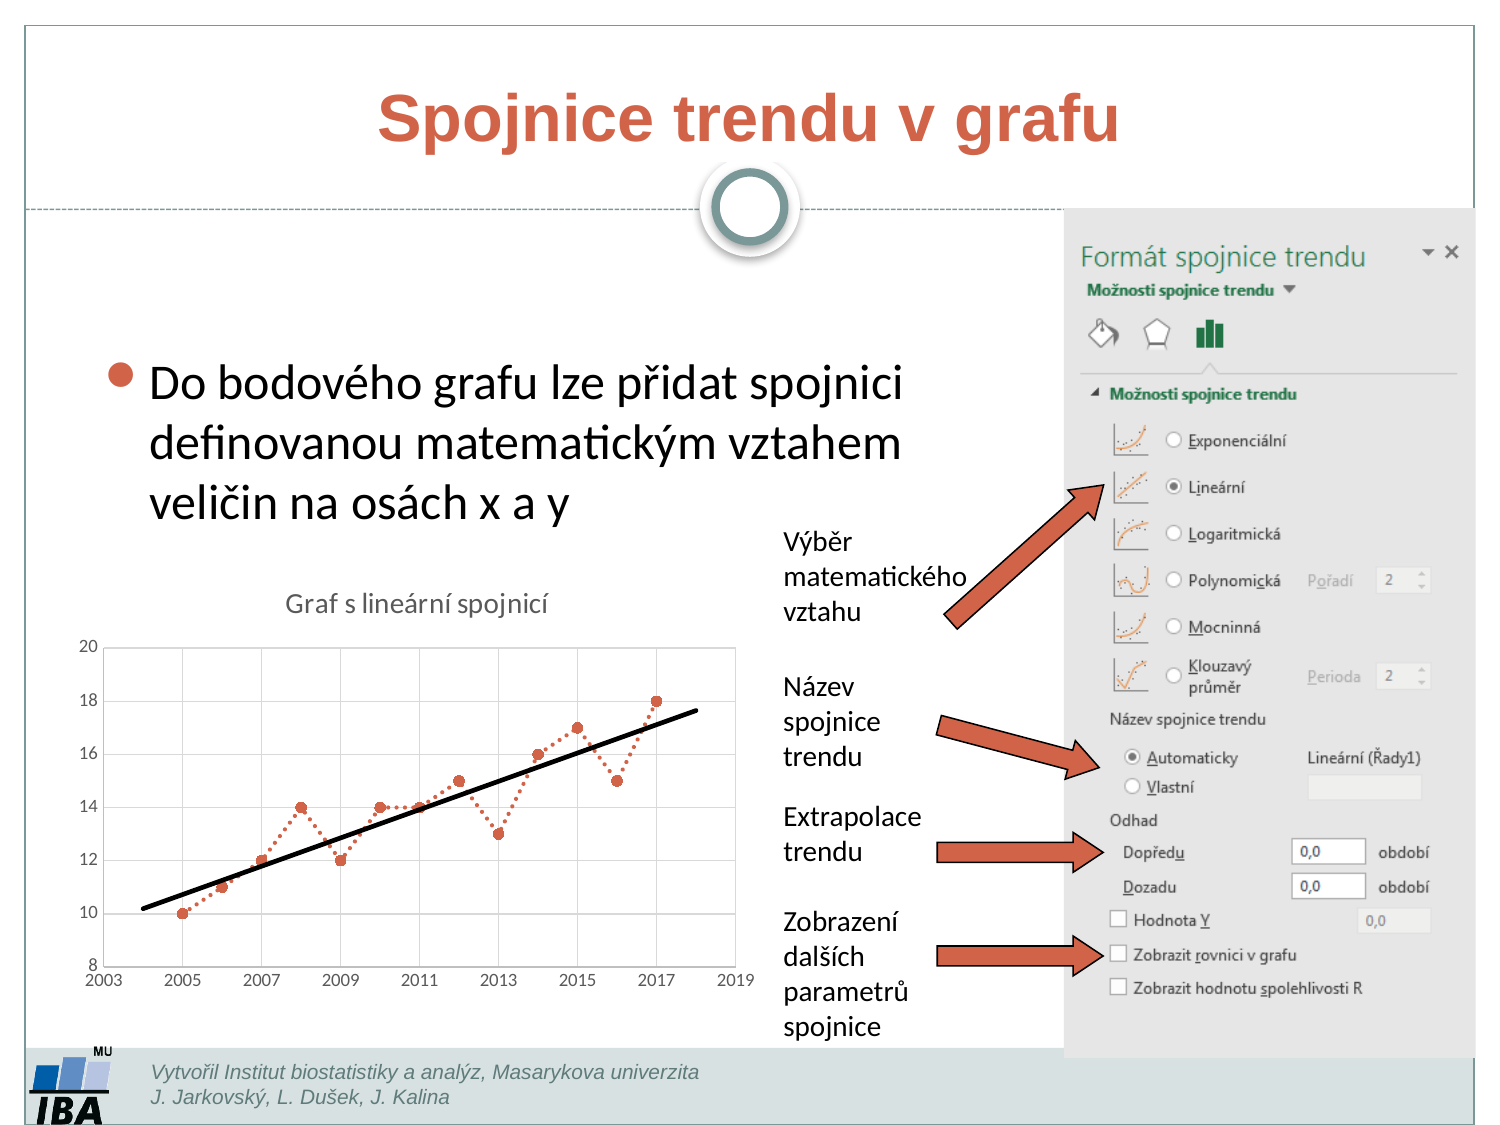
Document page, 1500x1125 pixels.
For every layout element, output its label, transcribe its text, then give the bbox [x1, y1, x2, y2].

text_box [994, 842, 1056, 863]
picture [29, 1046, 112, 1125]
text_box Do bodového grafu lze přidat spojnici definovanou matematickým vztahem veličin na osách x a y [89, 256, 1034, 529]
text_box Zobrazení dalších parametrů spojnice [768, 895, 994, 1050]
text_box [994, 514, 1056, 597]
chart [64, 566, 769, 1001]
footer Vytvořil Institut biostatistiky a analýz, Masarykova univerzita J. Jarkovský, L. Dušek, J. Kalina [135, 1051, 724, 1112]
text_box [64, 231, 1056, 504]
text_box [1063, 207, 1476, 1058]
text_box Výběr matematického vztahu [768, 514, 994, 635]
text_box Extrapolace trendu [775, 789, 994, 875]
title Spojnice trendu v grafu [49, 66, 1450, 163]
text_box [976, 724, 1056, 767]
text_box Název spojnice trendu [775, 659, 976, 780]
text_box [994, 946, 1056, 966]
